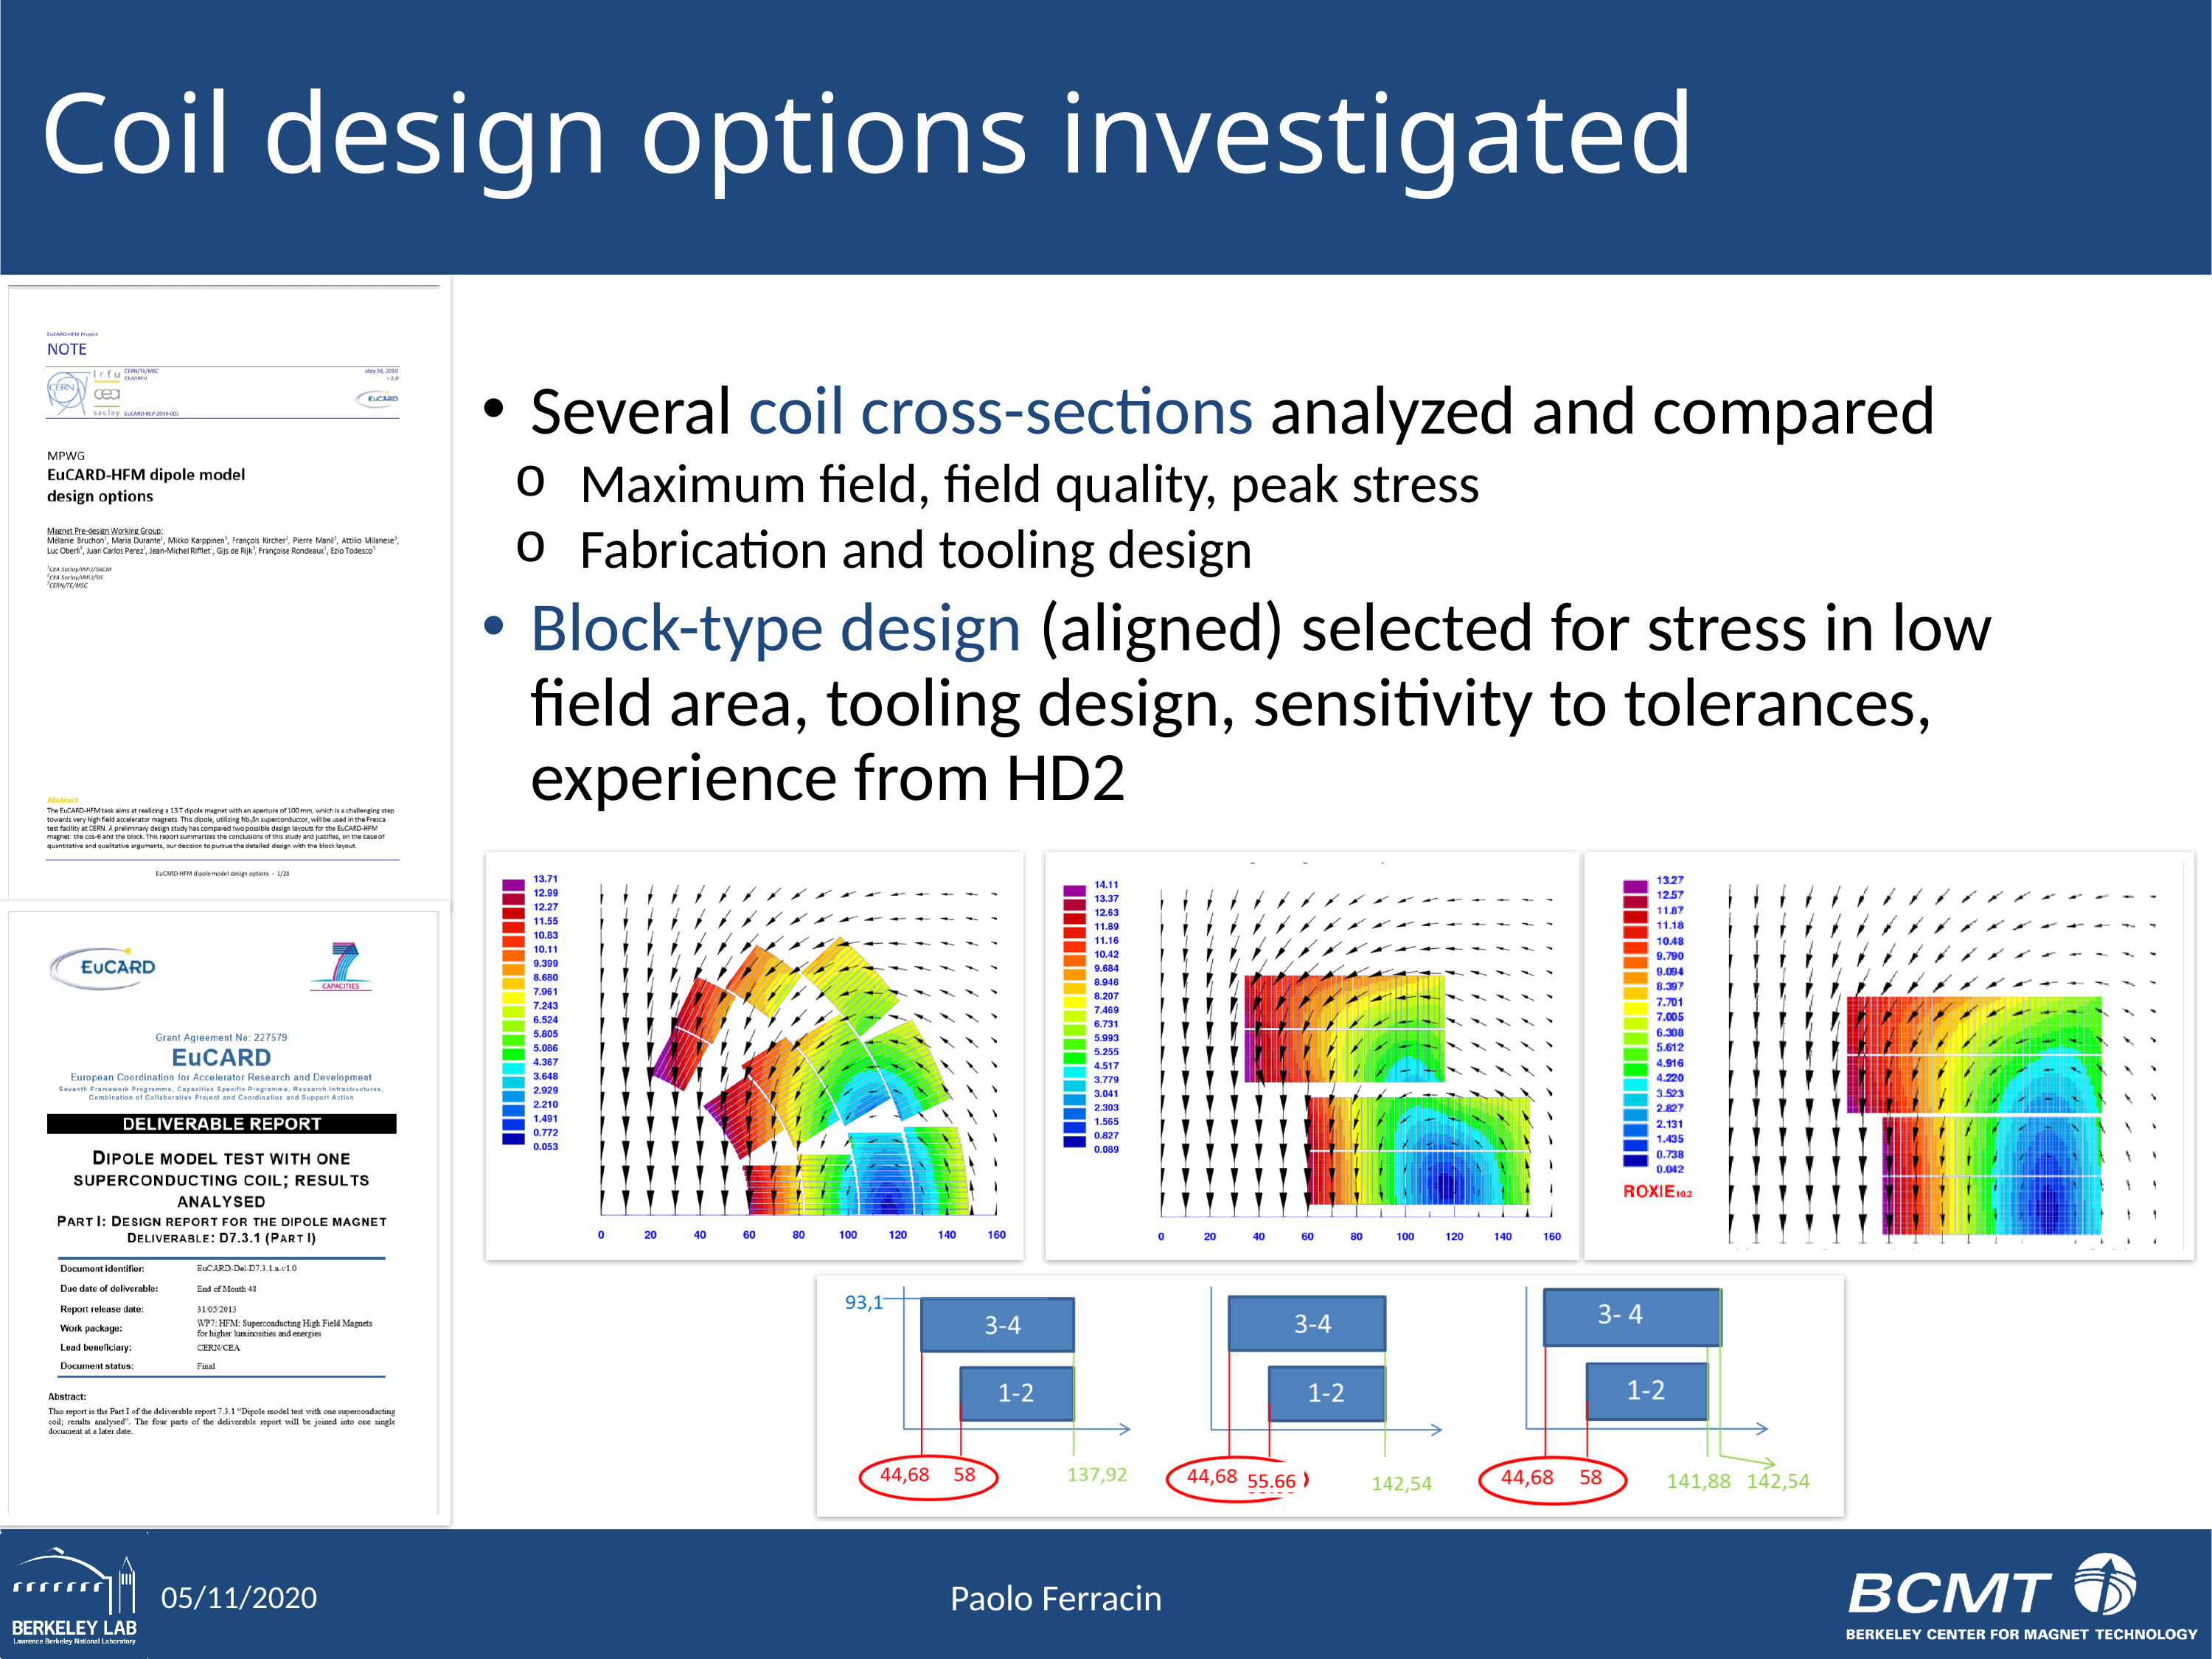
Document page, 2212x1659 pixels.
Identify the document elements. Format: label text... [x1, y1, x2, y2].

picture [1595, 862, 2184, 1250]
picture [496, 862, 1012, 1250]
picture [1056, 862, 1569, 1250]
picture [827, 1286, 1834, 1506]
list Several coil cross-sections analyzed and compared Maximum field, field quality, peak stress Fabrication and tooling design Block-type design (aligned) selected for stress in low field area, tooling design, sensitivity to tolerances, experience from HD2 [459, 369, 2058, 826]
picture [0, 1532, 148, 1659]
footer Paolo Ferracin [434, 1551, 1680, 1641]
picture [1845, 1550, 2203, 1641]
picture [8, 911, 440, 1515]
picture [8, 285, 440, 900]
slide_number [150, 1545, 385, 1647]
title Coil design options investigated [28, 5, 2184, 269]
